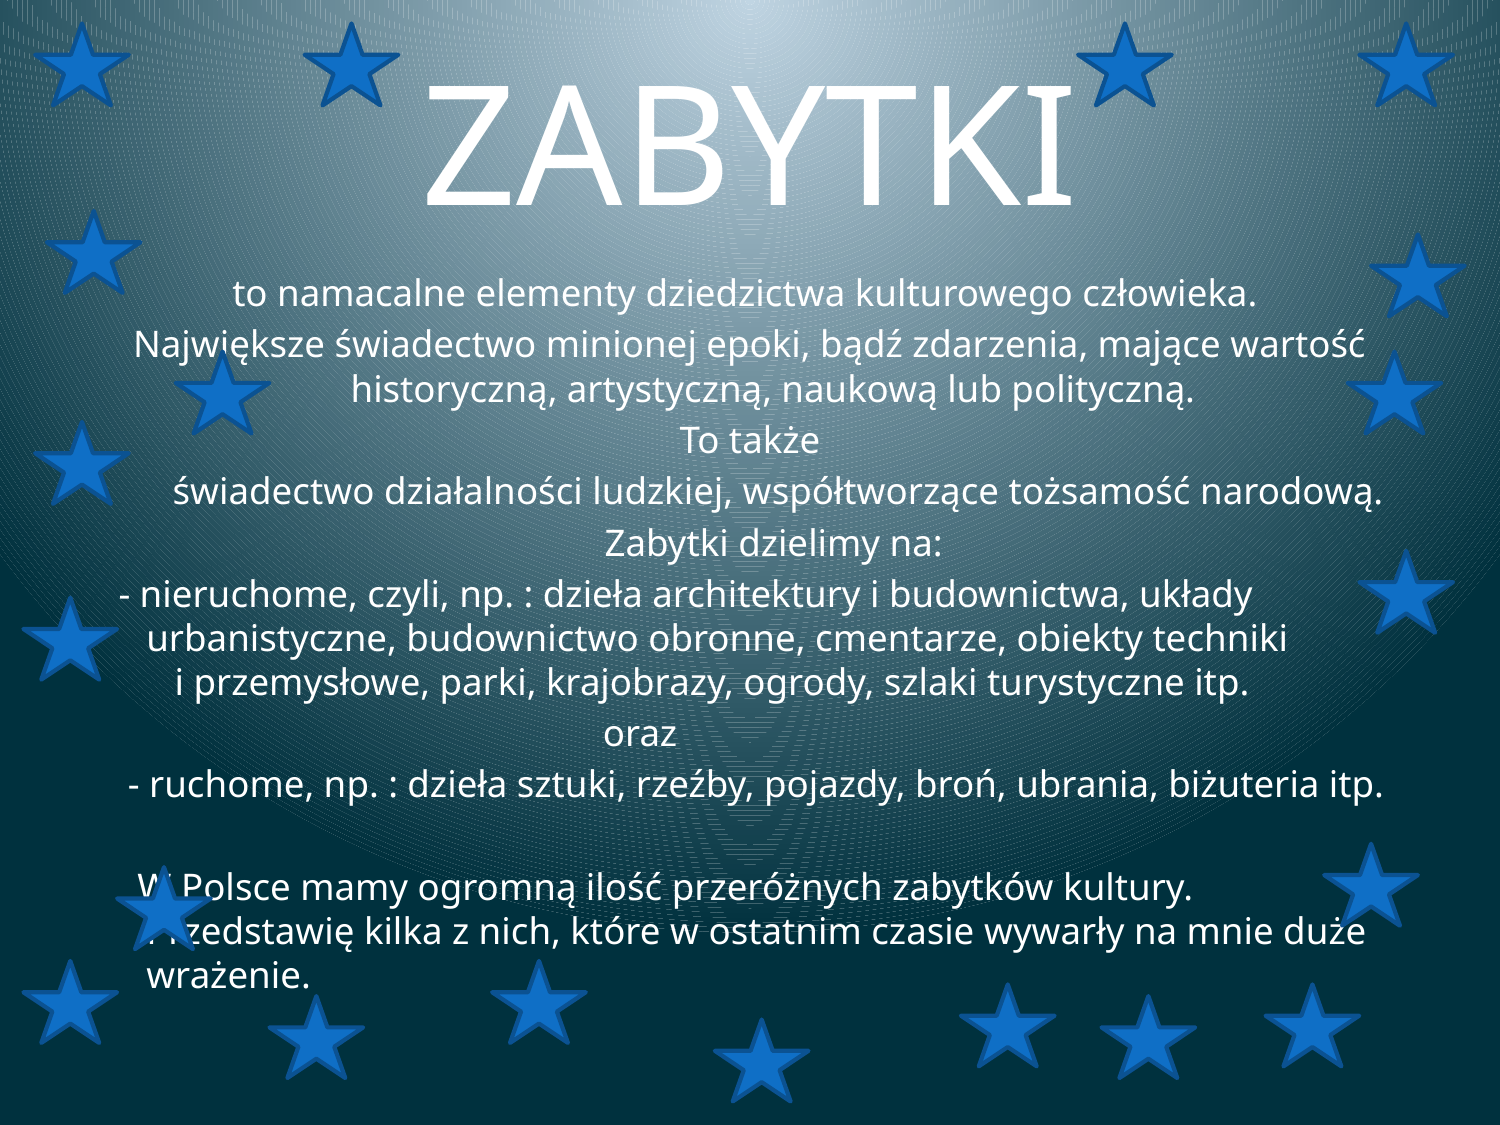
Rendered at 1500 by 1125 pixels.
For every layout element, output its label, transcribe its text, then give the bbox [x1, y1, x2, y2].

text_box [958, 982, 1057, 1069]
text_box [1345, 349, 1444, 436]
text_box [1076, 21, 1174, 108]
text_box [712, 1017, 811, 1104]
text_box [21, 958, 120, 1045]
text_box [115, 865, 213, 951]
text_box [1357, 548, 1456, 635]
text_box [33, 419, 131, 506]
text_box [1099, 993, 1198, 1080]
text_box [173, 349, 272, 436]
text_box [490, 958, 588, 1045]
text_box [1369, 232, 1467, 319]
text_box [267, 993, 366, 1080]
text_box [1322, 841, 1420, 928]
text_box [1357, 21, 1456, 108]
text_box [302, 21, 401, 108]
text_box [33, 21, 131, 108]
text_box [21, 595, 120, 682]
text_box [44, 208, 143, 295]
text_box [1263, 982, 1362, 1069]
list to namacalne elementy dziedzictwa kulturowego człowieka. Największe świadectwo minionej epoki, bądź zdarzenia, mające wartość historyczną, artystyczną, naukową lub polityczną. To także świadectwo działalności ludzkiej, współtworzące tożsamość narodową. Zabytki dzielimy na: - nieruchome, czyli, np. : dzieła architektury i budownictwa, układy urbanistyczne, budownictwo obronne, cmentarze, obiekty techniki i przemysłowe, parki, krajobrazy, ogrody, szlaki turystyczne itp. oraz - ruchome, np. : dzieła sztuki, rzeźby, pojazdy, broń, ubrania, biżuteria itp. W Polsce mamy ogromną ilość przeróżnych zabytków kultury. Przedstawię kilka z nich, które w ostatnim czasie wywarły na mnie duże wrażenie. [75, 262, 1425, 1005]
title ZABYTKI [75, 45, 1425, 233]
